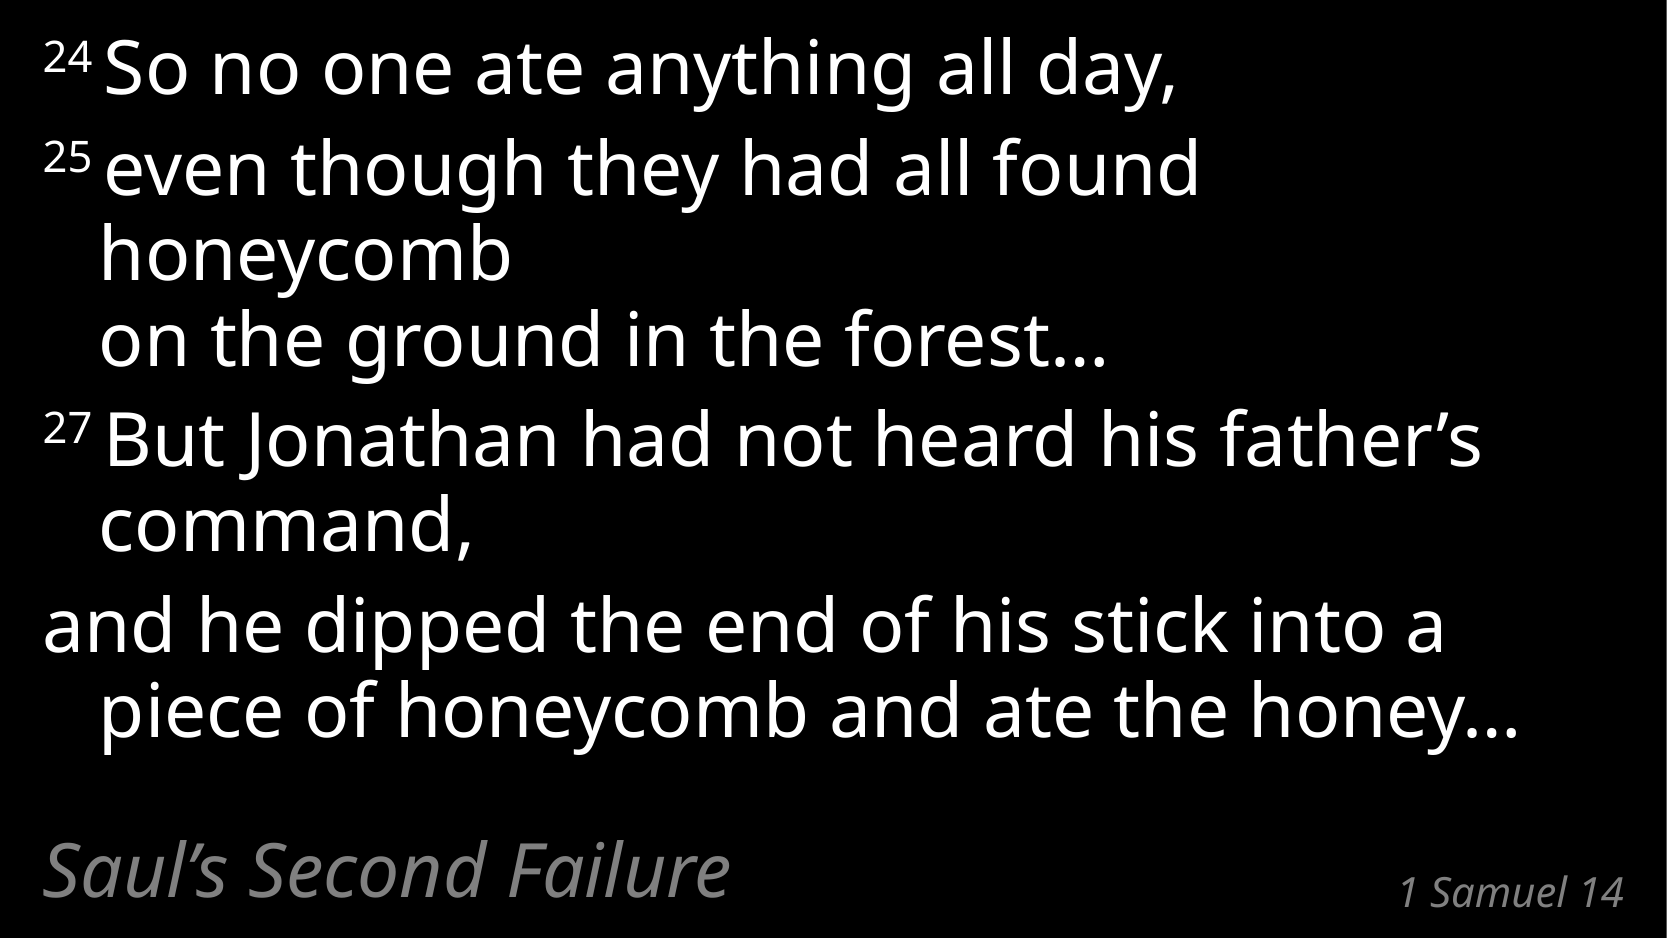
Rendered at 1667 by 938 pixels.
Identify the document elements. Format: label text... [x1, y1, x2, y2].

list 24 So no one ate anything all day, 25 even though they had all found honeycomb on the ground in the forest… 27 But Jonathan had not heard his father’s command, and he dipped the end of his stick into a piece of honeycomb and ate the honey… [27, 18, 1640, 813]
title 1 Samuel 14 [1247, 833, 1640, 923]
list Saul’s Second Failure [27, 833, 1247, 923]
